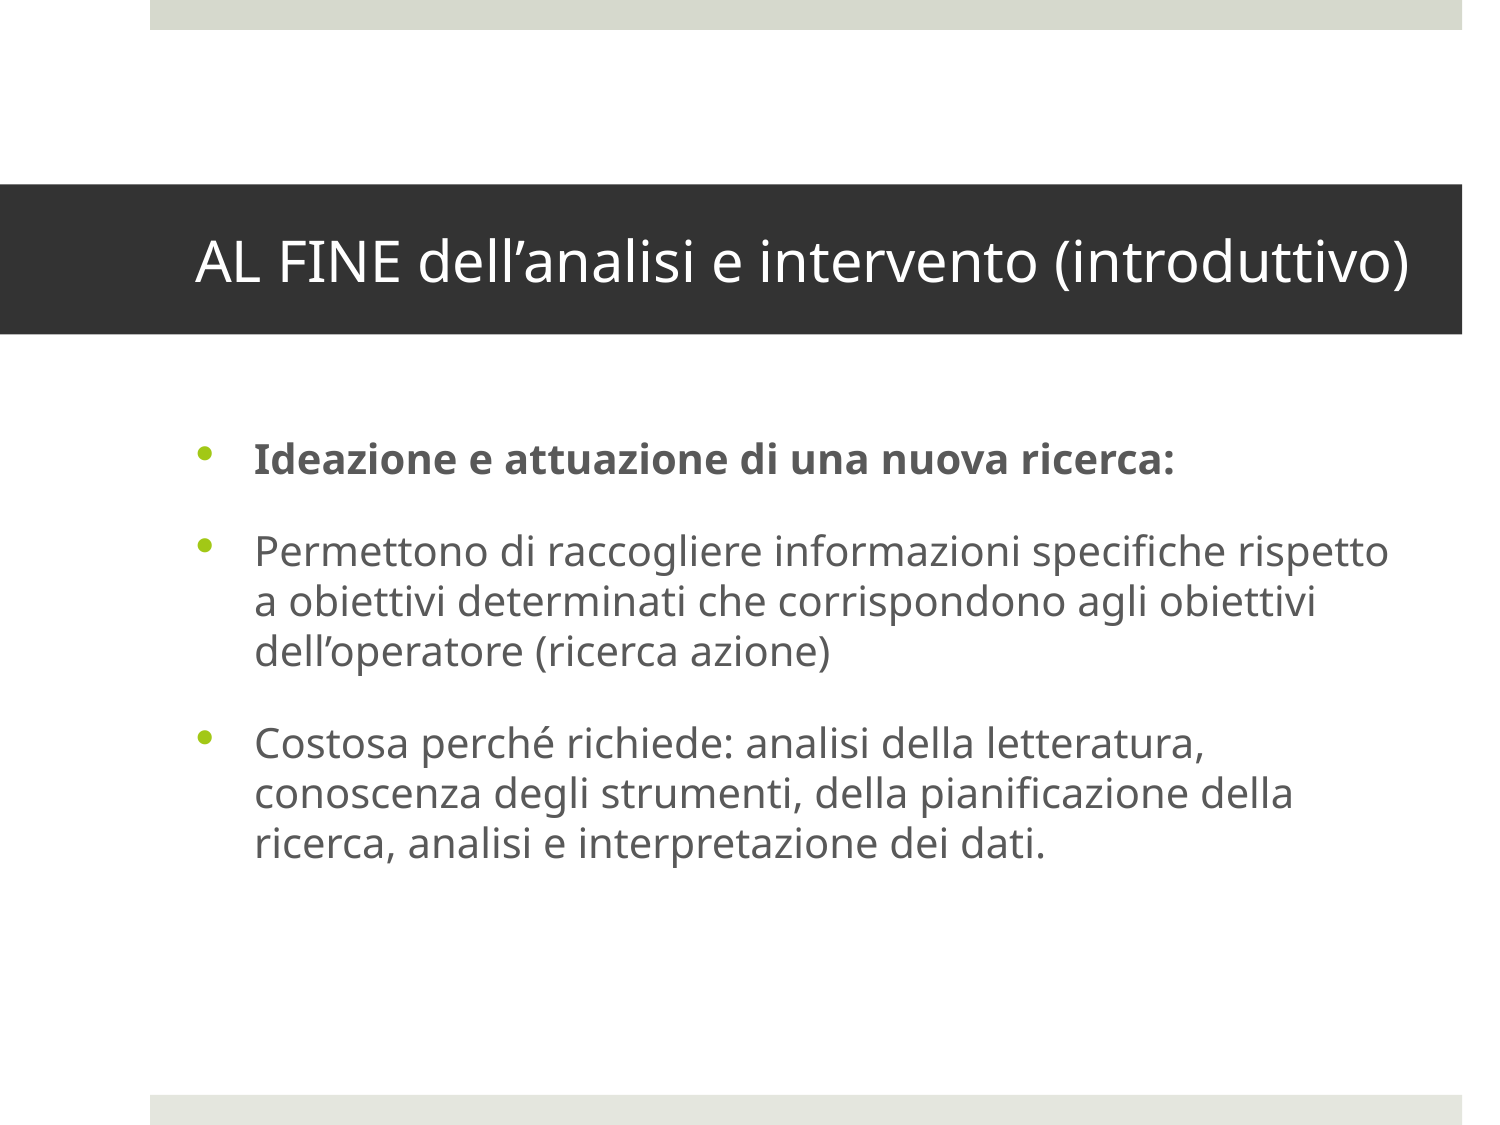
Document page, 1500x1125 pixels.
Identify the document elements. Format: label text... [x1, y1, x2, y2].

list Ideazione e attuazione di una nuova ricerca: Permettono di raccogliere informazioni specifiche rispetto a obiettivi determinati che corrispondono agli obiettivi dell’operatore (ricerca azione) Costosa perché richiede: analisi della letteratura, conoscenza degli strumenti, della pianificazione della ricerca, analisi e interpretazione dei dati. [182, 425, 1432, 1028]
title AL FINE dell’analisi e intervento (introduttivo) [0, 184, 1463, 335]
